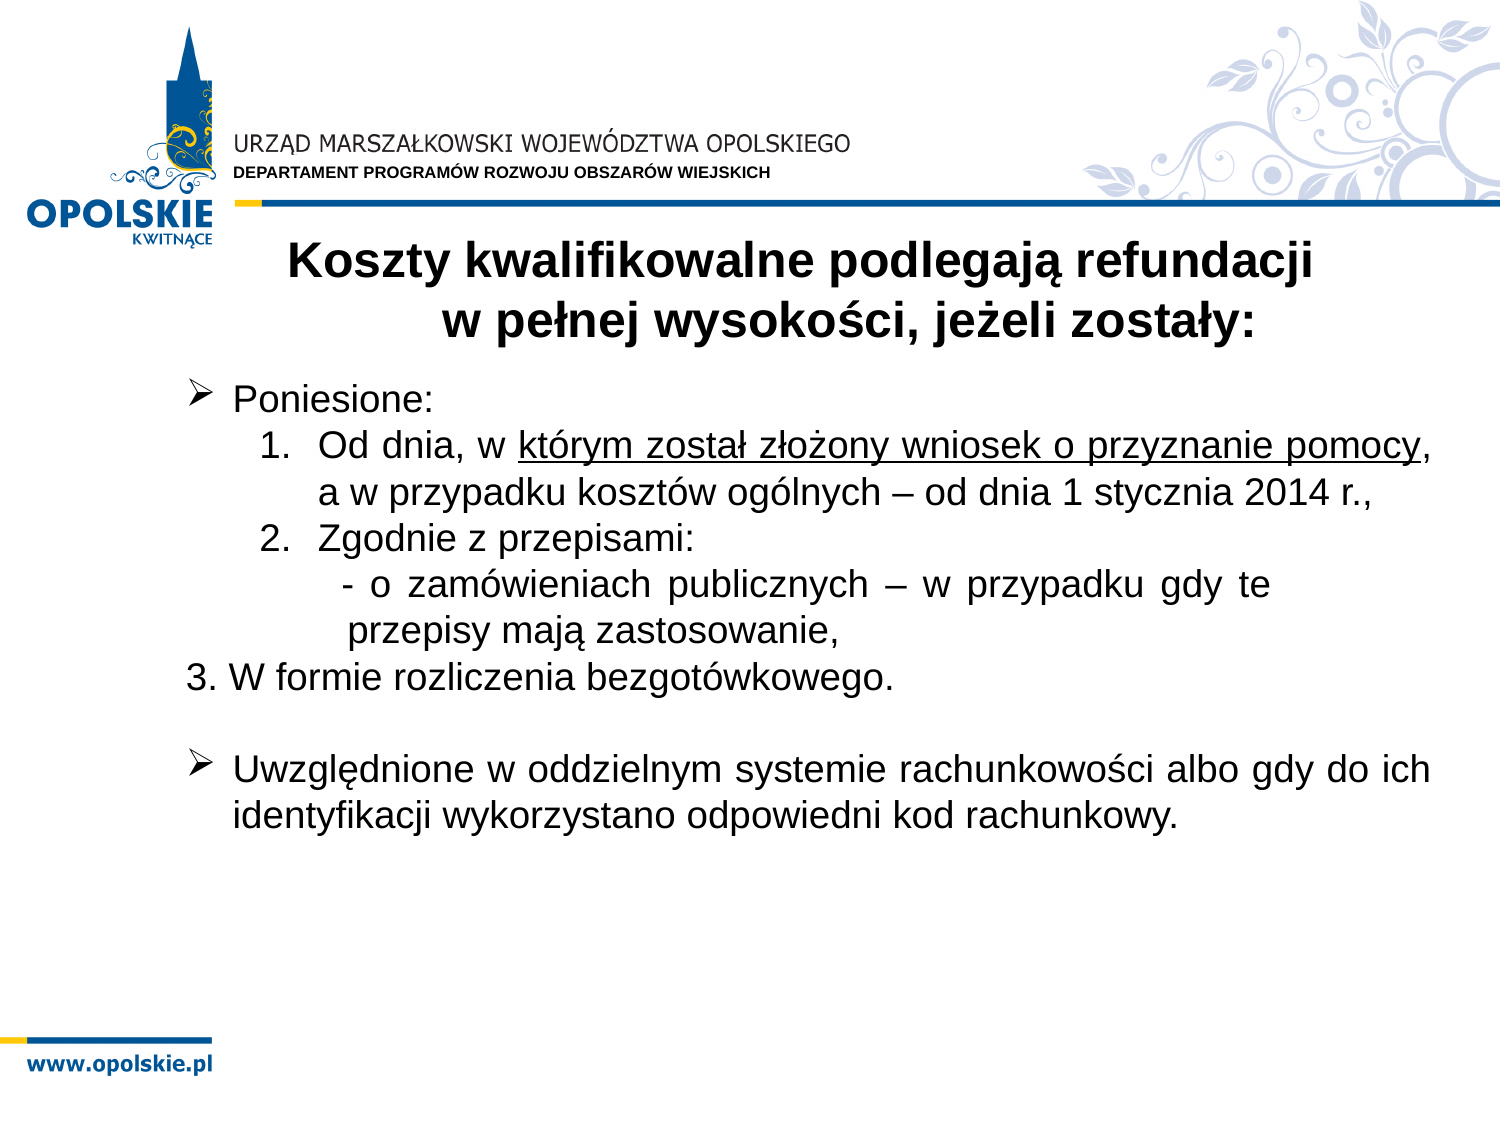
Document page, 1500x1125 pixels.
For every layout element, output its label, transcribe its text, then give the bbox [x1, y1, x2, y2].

text_box Poniesione: Od dnia, w którym został złożony wniosek o przyznanie pomocy, a w przypadku kosztów ogólnych – od dnia 1 stycznia 2014 r., Zgodnie z przepisami: - o zamówieniach publicznych – w przypadku gdy te przepisy mają zastosowanie, 3. W formie rozliczenia bezgotówkowego. Uwzględnione w oddzielnym systemie rachunkowości albo gdy do ich identyfikacji wykorzystano odpowiedni kod rachunkowy. [171, 319, 1447, 891]
text_box Koszty kwalifikowalne podlegają refundacji w pełnej wysokości, jeżeli zostały: [253, 219, 1447, 319]
text_box [0, 0, 1496, 1123]
